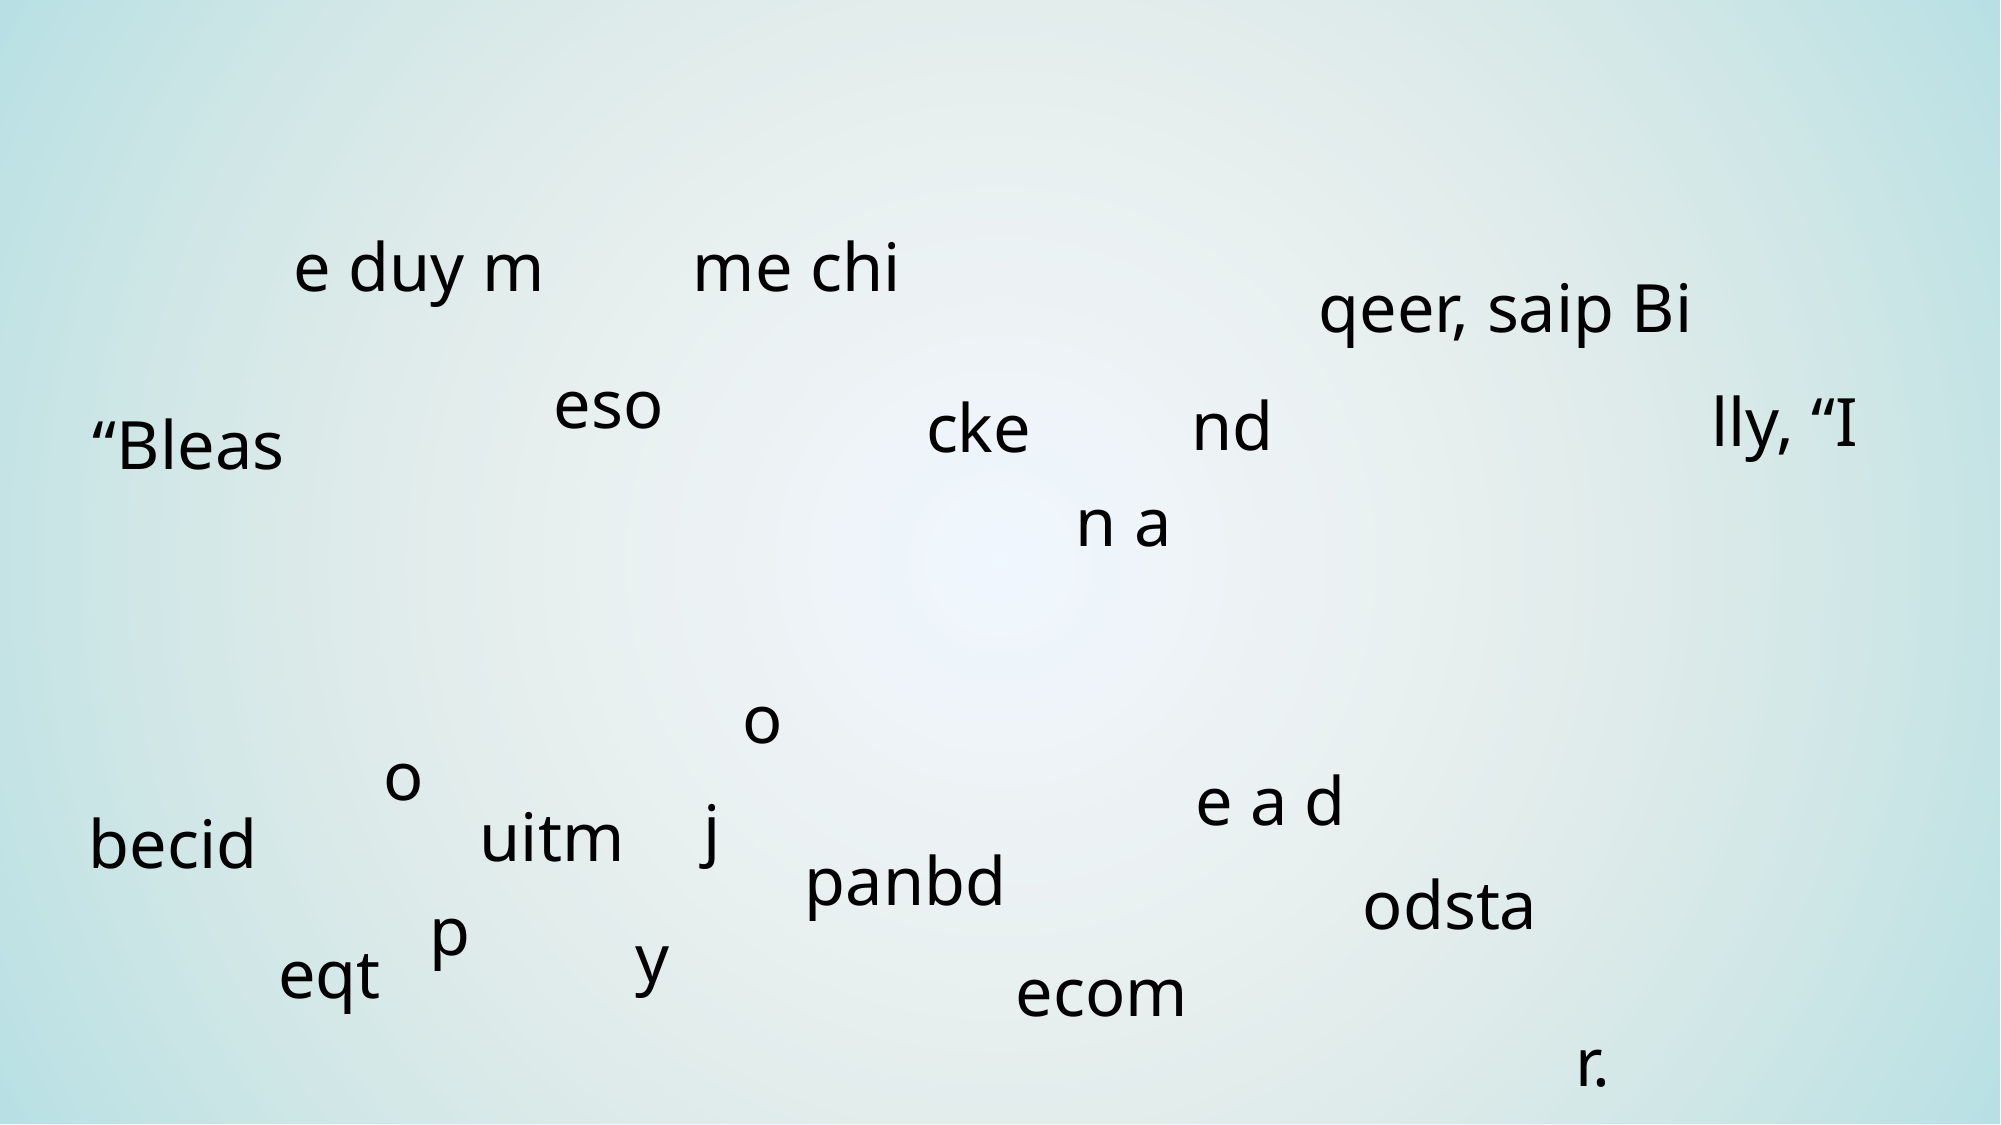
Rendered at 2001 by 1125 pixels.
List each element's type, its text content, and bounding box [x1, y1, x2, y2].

text_box [0, 0, 2000, 1124]
text_box “Bleas [78, 395, 300, 491]
text_box p [415, 881, 486, 977]
text_box panbd [789, 831, 1022, 927]
text_box n a [1060, 471, 1187, 567]
text_box j [688, 780, 736, 875]
text_box eso [539, 354, 680, 450]
text_box me chi [677, 217, 916, 312]
text_box becid [73, 794, 273, 890]
text_box ecom [1001, 942, 1204, 1038]
text_box eqt [263, 924, 396, 1020]
text_box odsta [1347, 855, 1553, 950]
text_box r. [1560, 1012, 1626, 1107]
text_box cke [911, 378, 1047, 474]
text_box uitm [465, 787, 640, 882]
text_box e a d [1180, 751, 1362, 847]
text_box o [728, 669, 799, 765]
text_box lly, “I [1696, 372, 1874, 468]
text_box qeer, saip Bi [1303, 258, 1708, 354]
text_box nd [1176, 376, 1289, 472]
text_box e duy m [278, 217, 560, 312]
text_box y [620, 908, 684, 1004]
text_box o [368, 726, 439, 822]
